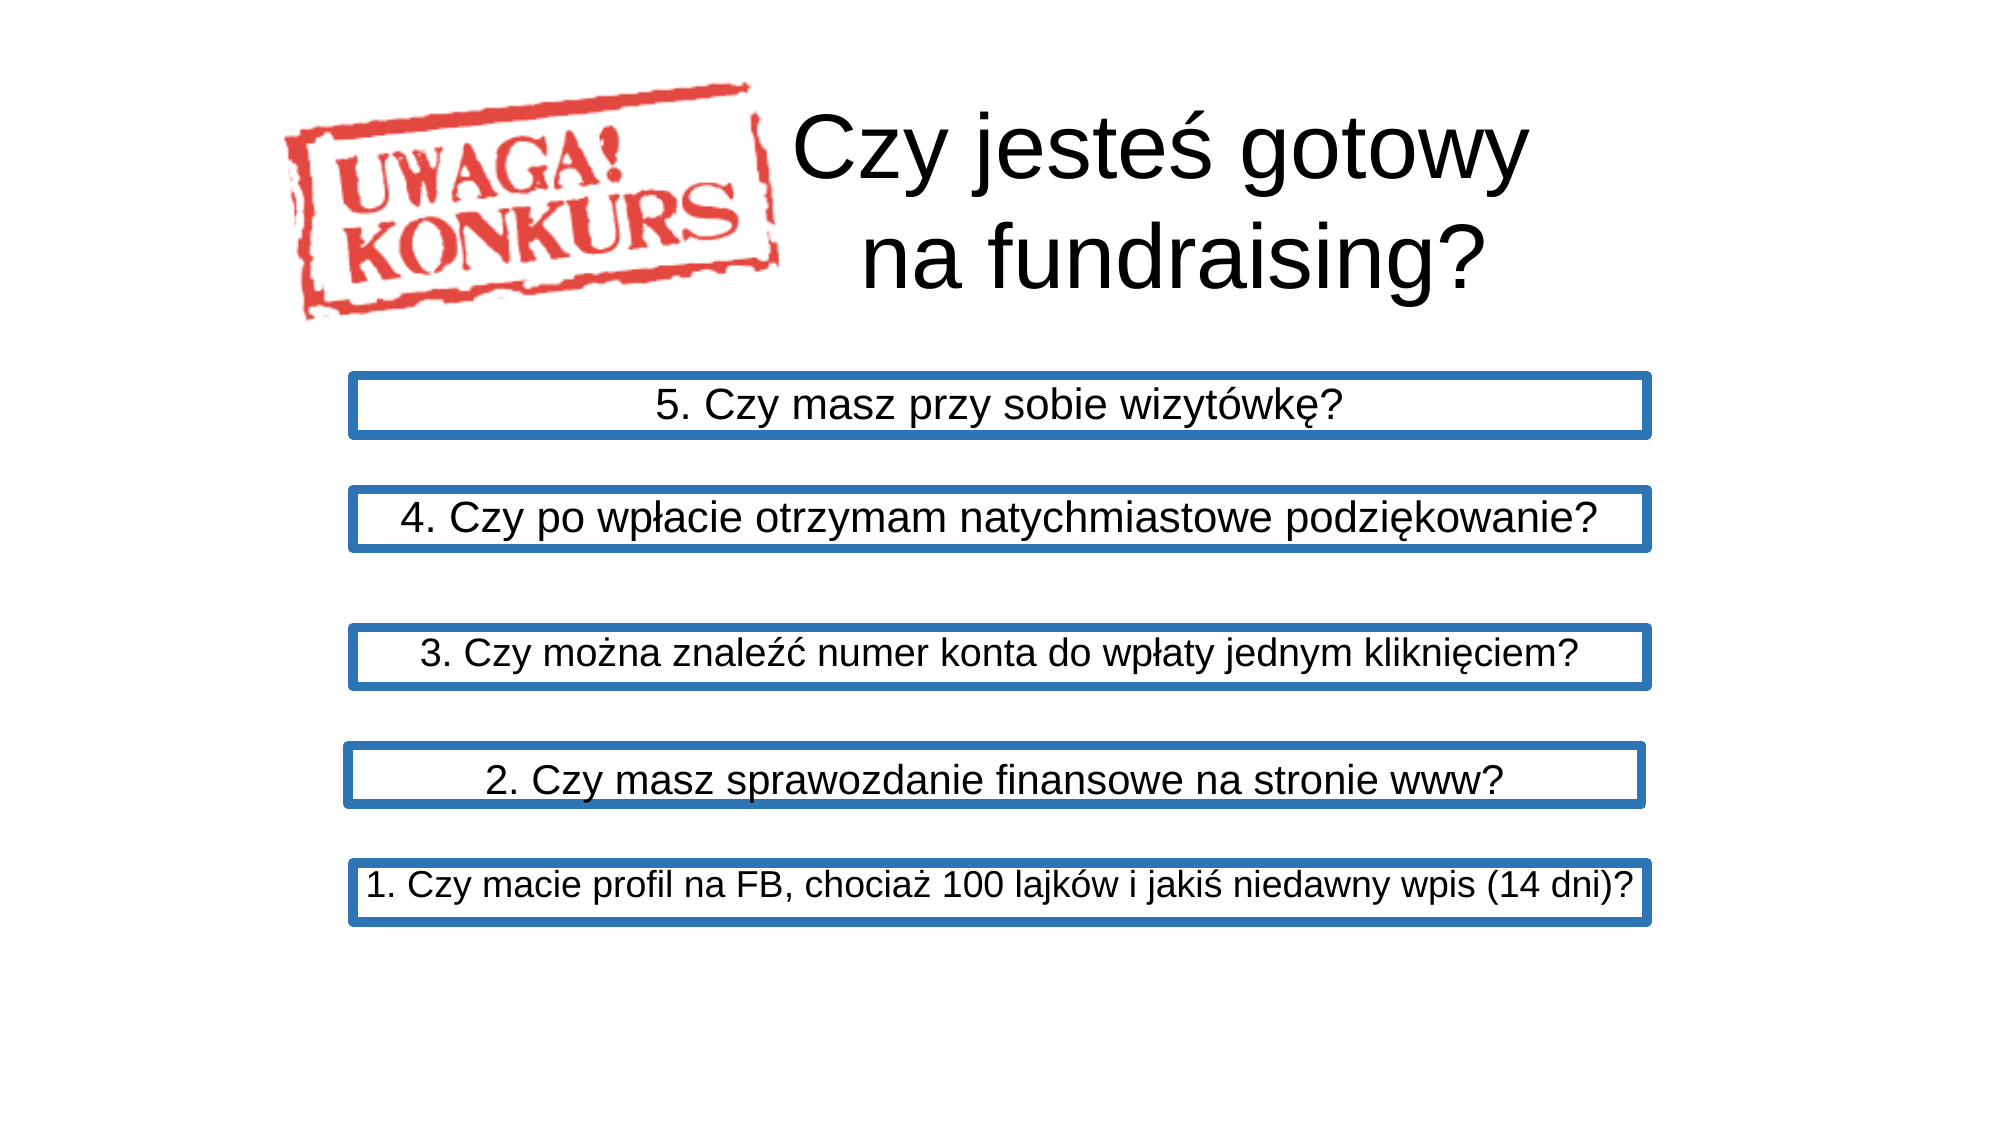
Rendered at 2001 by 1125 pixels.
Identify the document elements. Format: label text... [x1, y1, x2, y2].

text_box 2. Czy masz sprawozdanie finansowe na stronie www? [348, 745, 1642, 805]
picture [283, 71, 791, 327]
text_box 4. Czy po wpłacie otrzymam natychmiastowe podziękowanie? [353, 489, 1647, 549]
text_box 3. Czy można znaleźć numer konta do wpłaty jednym kliknięciem? [353, 627, 1647, 687]
text_box Czy jesteś gotowy na fundraising? [668, 42, 1680, 352]
text_box 5. Czy masz przy sobie wizytówkę? [353, 375, 1647, 435]
text_box 1. Czy macie profil na FB, chociaż 100 lajków i jakiś niedawny wpis (14 dni)? [353, 863, 1647, 922]
